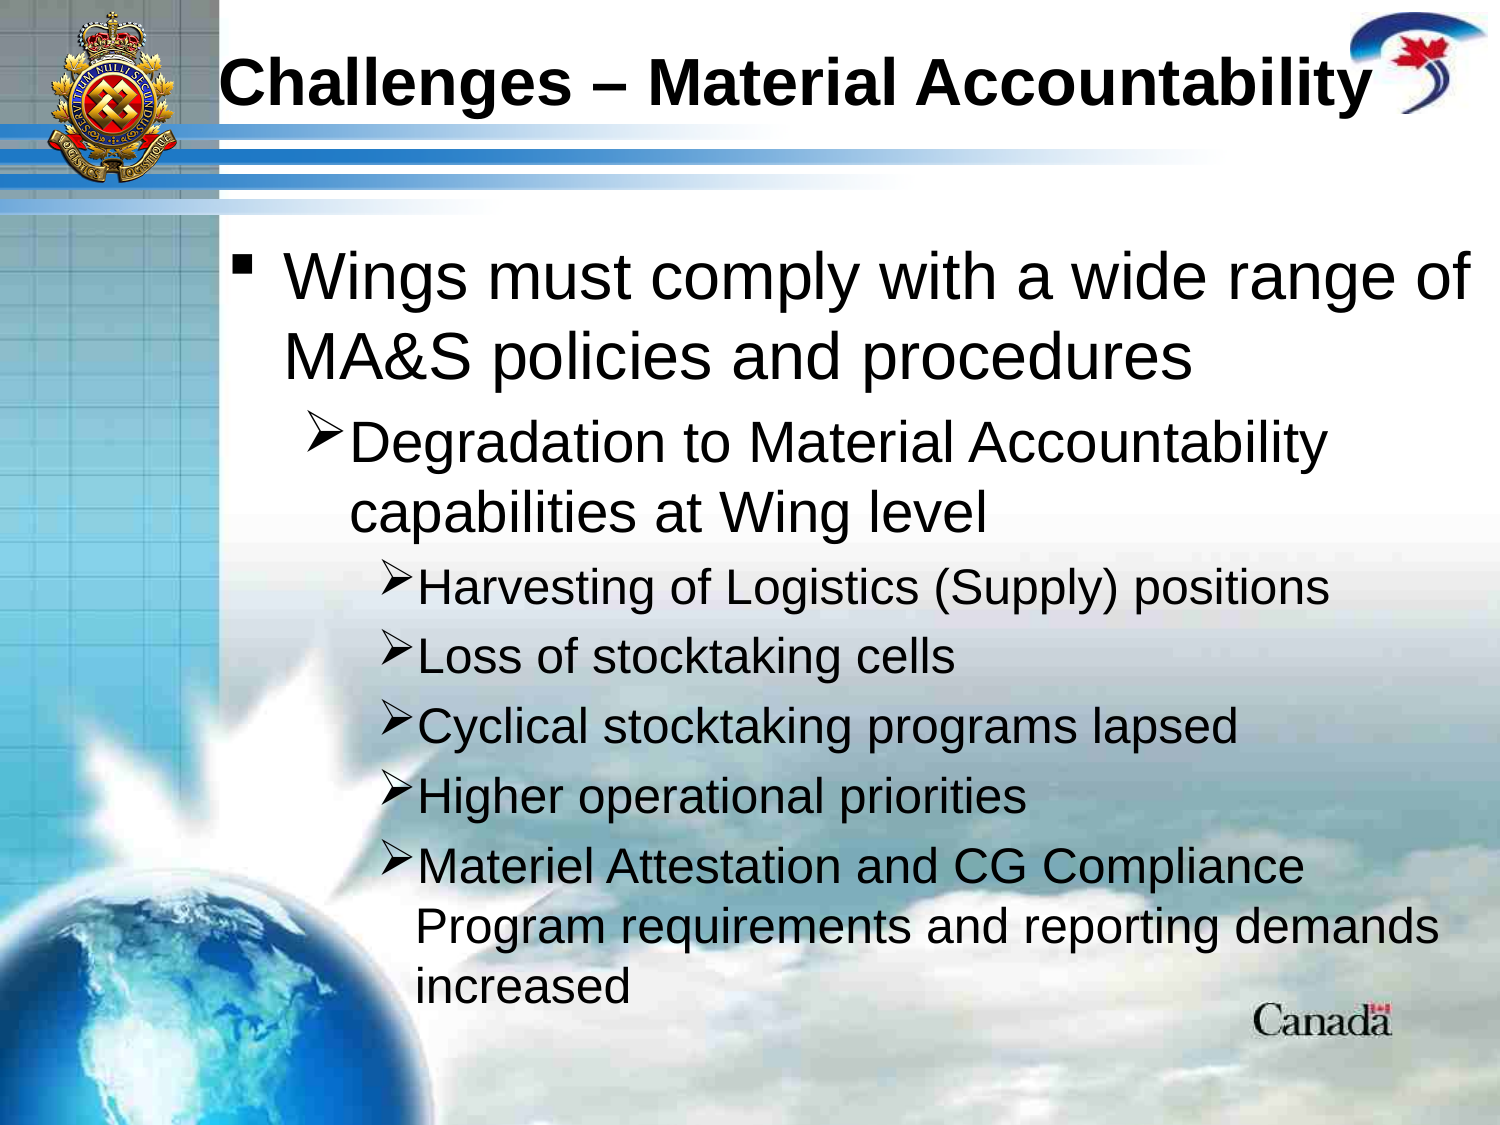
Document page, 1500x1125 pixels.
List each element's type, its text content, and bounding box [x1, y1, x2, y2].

picture [0, 0, 1500, 1125]
list Wings must comply with a wide range of MA&S policies and procedures Degradation to Material Accountability capabilities at Wing level Harvesting of Logistics (Supply) positions Loss of stocktaking cells Cyclical stocktaking programs lapsed Higher operational priorities Materiel Attestation and CG Compliance Program requirements and reporting demands increased [212, 224, 1500, 1123]
title Challenges – Material Accountability [168, 22, 1444, 136]
